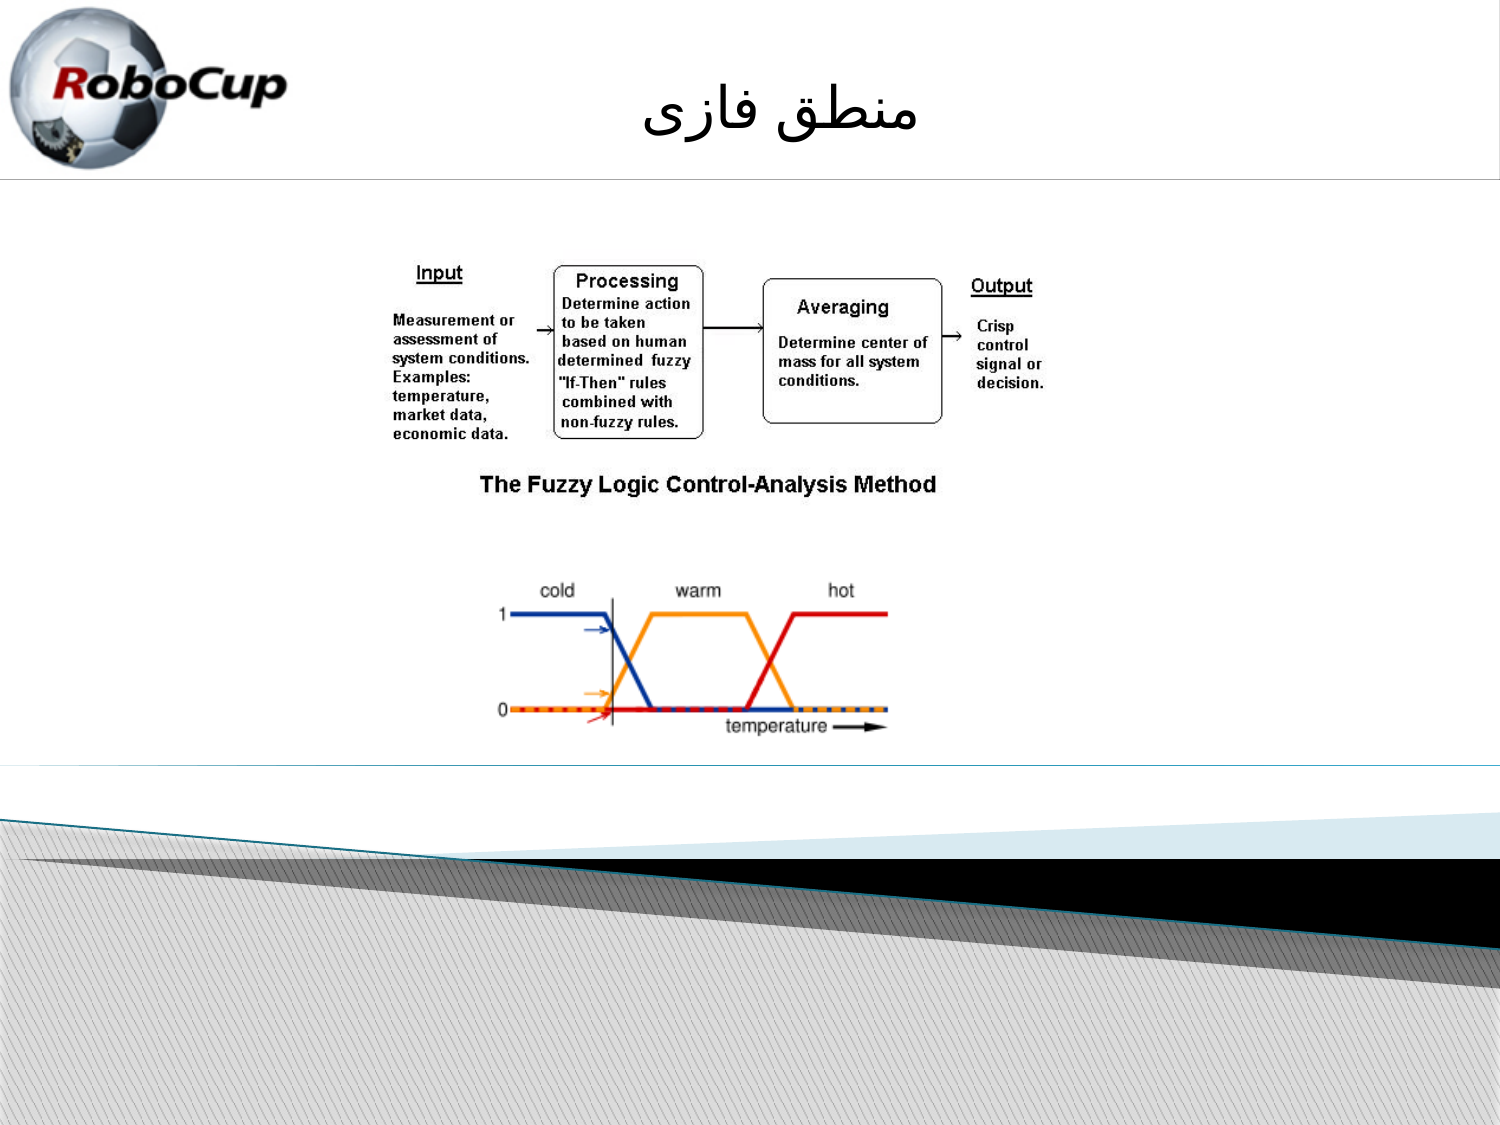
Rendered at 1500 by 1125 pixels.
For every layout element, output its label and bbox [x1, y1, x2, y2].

text_box [0, 823, 378, 1125]
picture [0, 0, 1500, 180]
picture [374, 212, 1069, 523]
picture [5, 859, 1500, 989]
picture [487, 574, 896, 741]
text_box [1496, 989, 1500, 1125]
